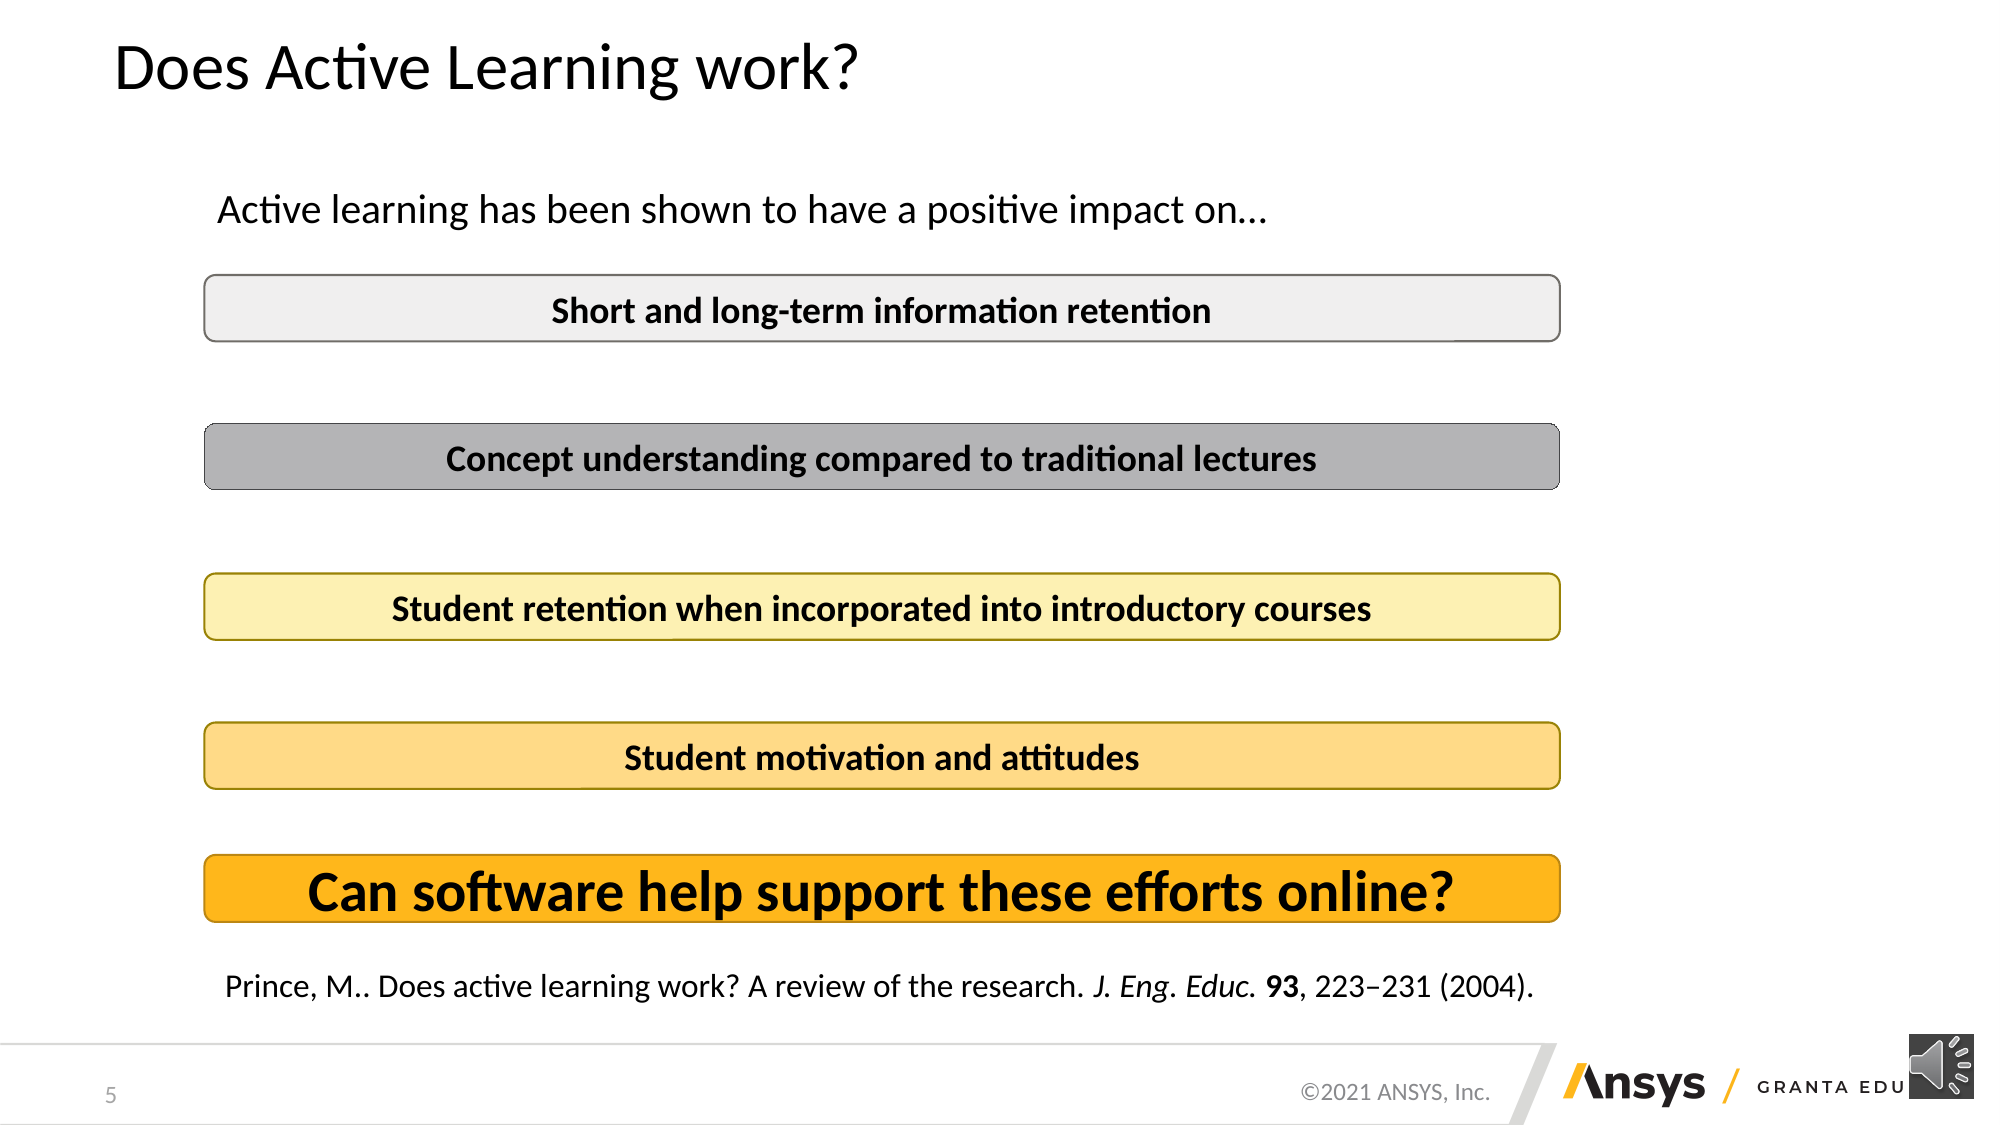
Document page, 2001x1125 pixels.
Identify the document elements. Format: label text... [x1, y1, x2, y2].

slide_number 5 [89, 1073, 540, 1114]
text_box Active learning has been shown to have a positive impact on… [202, 174, 1283, 240]
text_box Prince, M.. Does active learning work? A review of the research. J. Eng. Educ. 93, 223–231 (2004). [99, 956, 1660, 1012]
picture [0, 0, 2000, 1125]
text_box Student retention when incorporated into introductory courses [203, 572, 1561, 641]
title Does Active Learning work? [99, 24, 1900, 164]
text_box Concept understanding compared to traditional lectures [204, 423, 1560, 490]
text_box Can software help support these efforts online? [203, 853, 1561, 923]
text_box Student motivation and attitudes [203, 721, 1561, 790]
text_box Short and long-term information retention [203, 273, 1561, 343]
